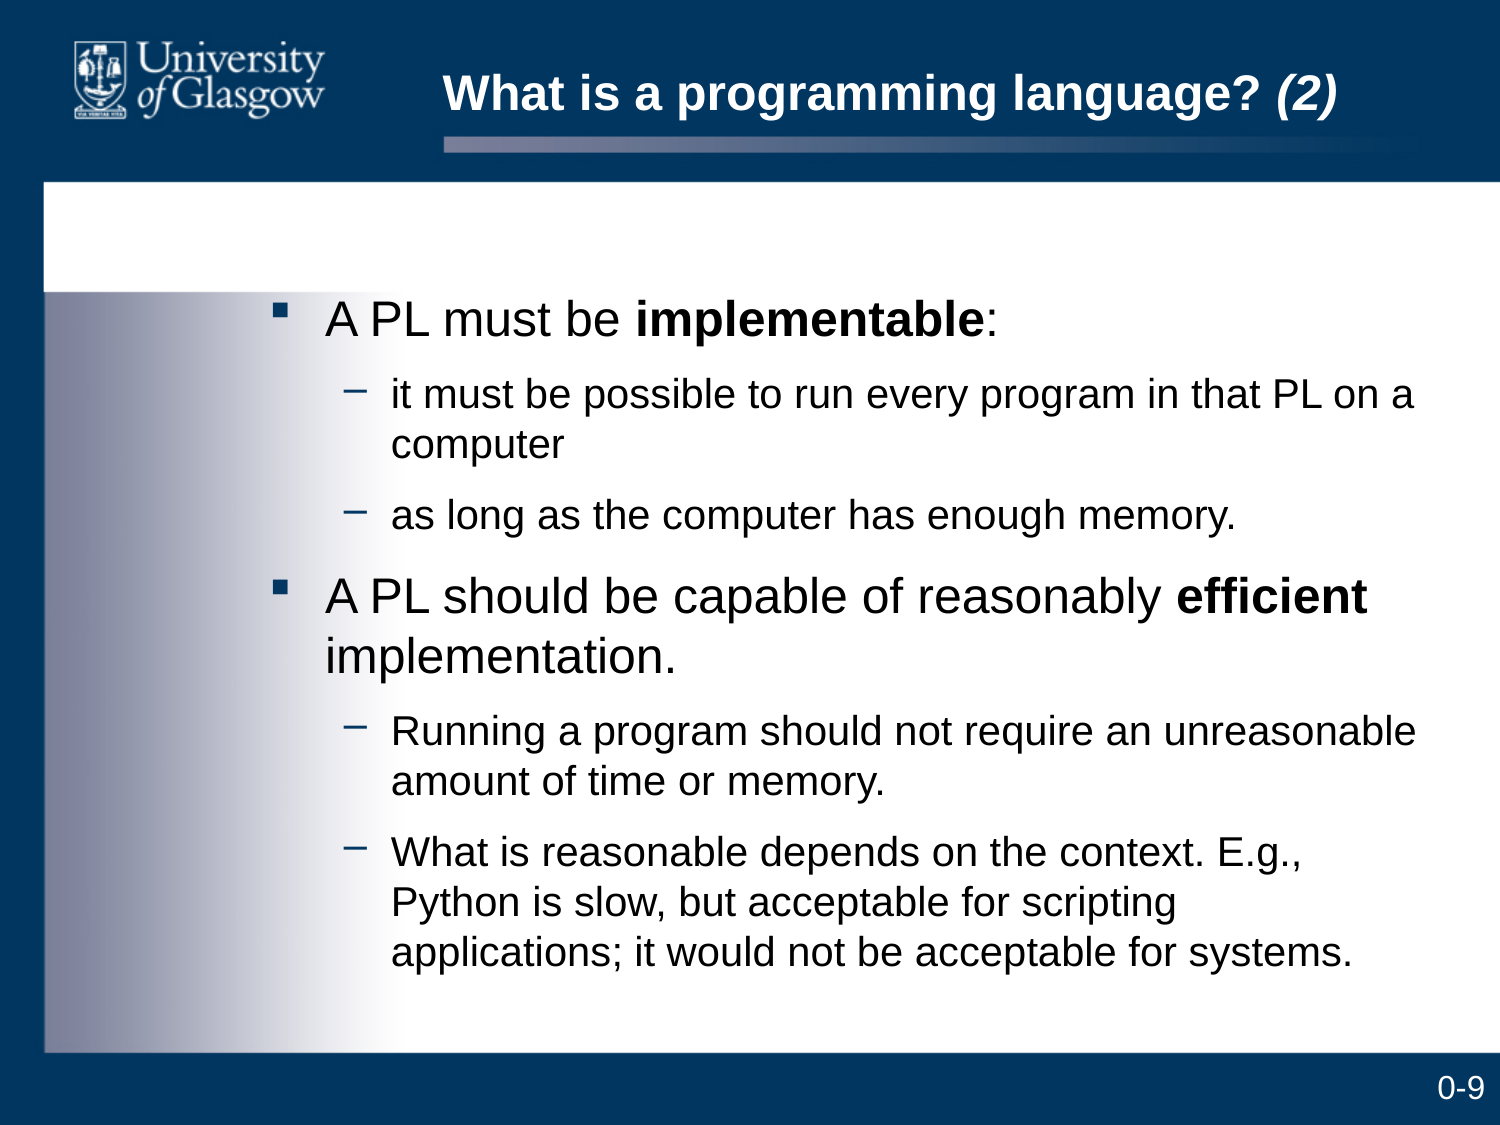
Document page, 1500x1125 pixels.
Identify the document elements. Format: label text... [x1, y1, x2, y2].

title What is a programming language? (2) [427, 30, 1448, 150]
list A PL must be implementable: it must be possible to run every program in that PL on a computer as long as the computer has enough memory. A PL should be capable of reasonably efficient implementation. Running a program should not require an unreasonable amount of time or memory. What is reasonable depends on the context. E.g., Python is slow, but acceptable for scripting applications; it would not be acceptable for systems. [253, 278, 1435, 1038]
picture [0, 0, 1500, 1125]
